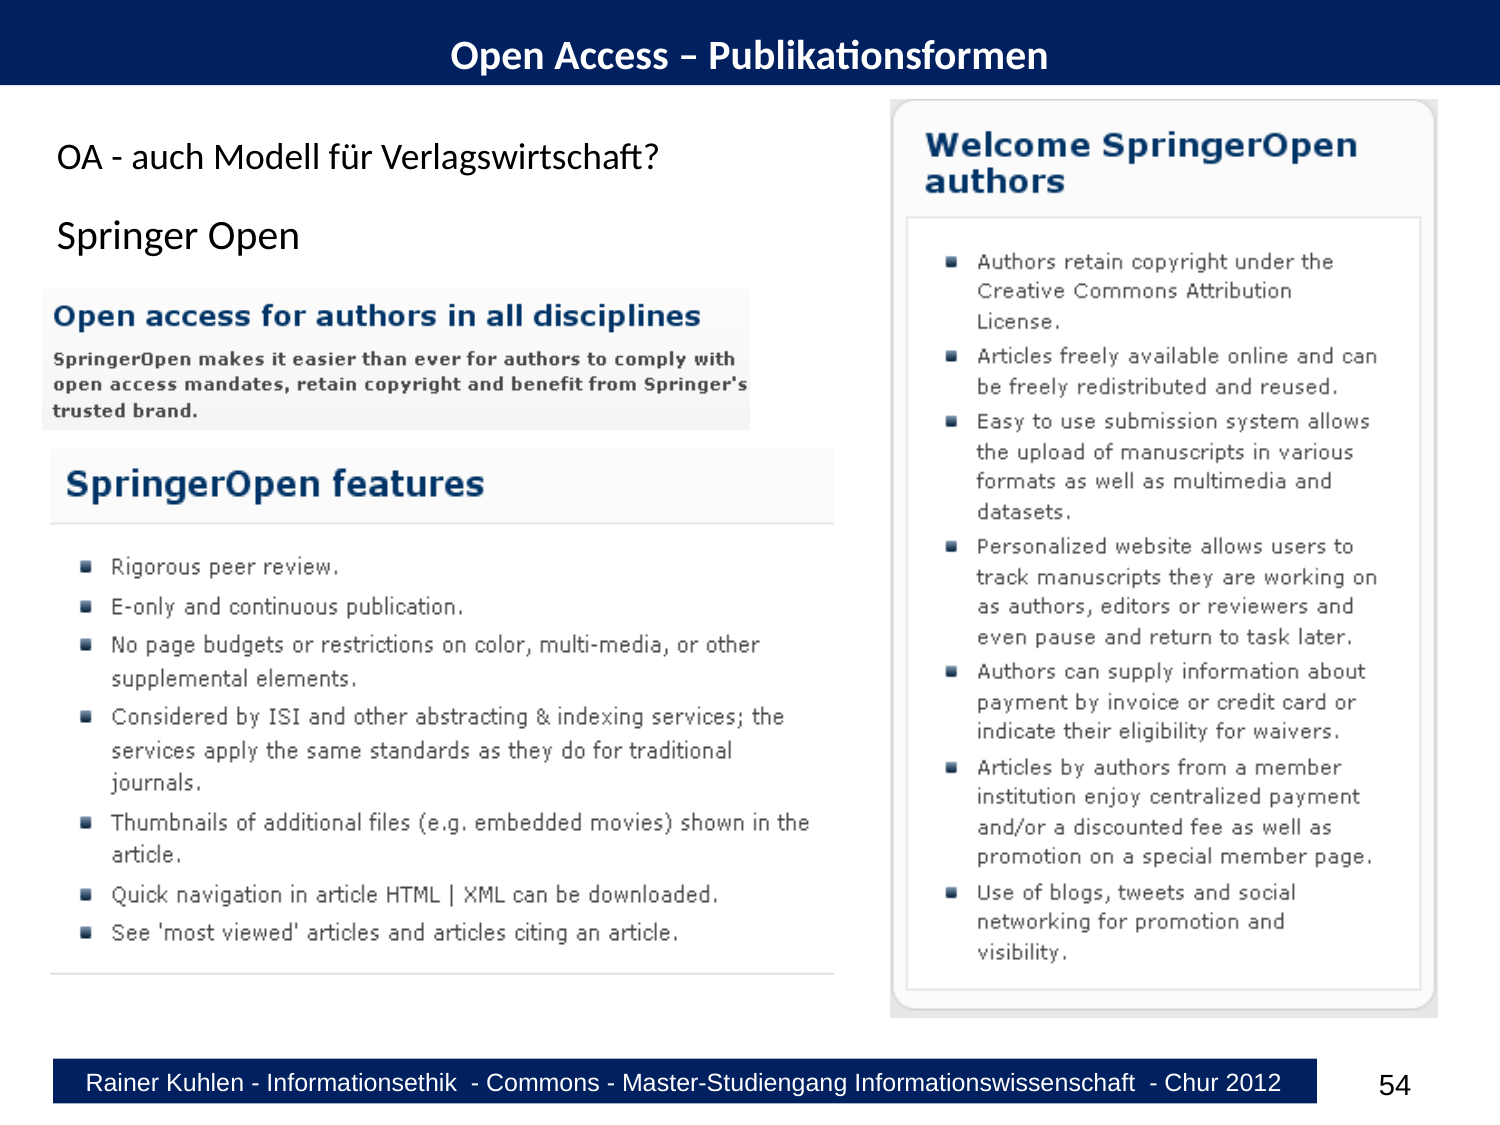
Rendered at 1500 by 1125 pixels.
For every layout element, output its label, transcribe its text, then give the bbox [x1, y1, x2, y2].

text_box Springer Open [42, 200, 368, 265]
picture [49, 449, 835, 976]
text_box OA - auch Modell für Verlagswirtschaft? [42, 124, 755, 185]
picture [890, 99, 1438, 1019]
picture [41, 287, 751, 430]
text_box Open Access – Publikationsformen [0, 0, 1500, 86]
